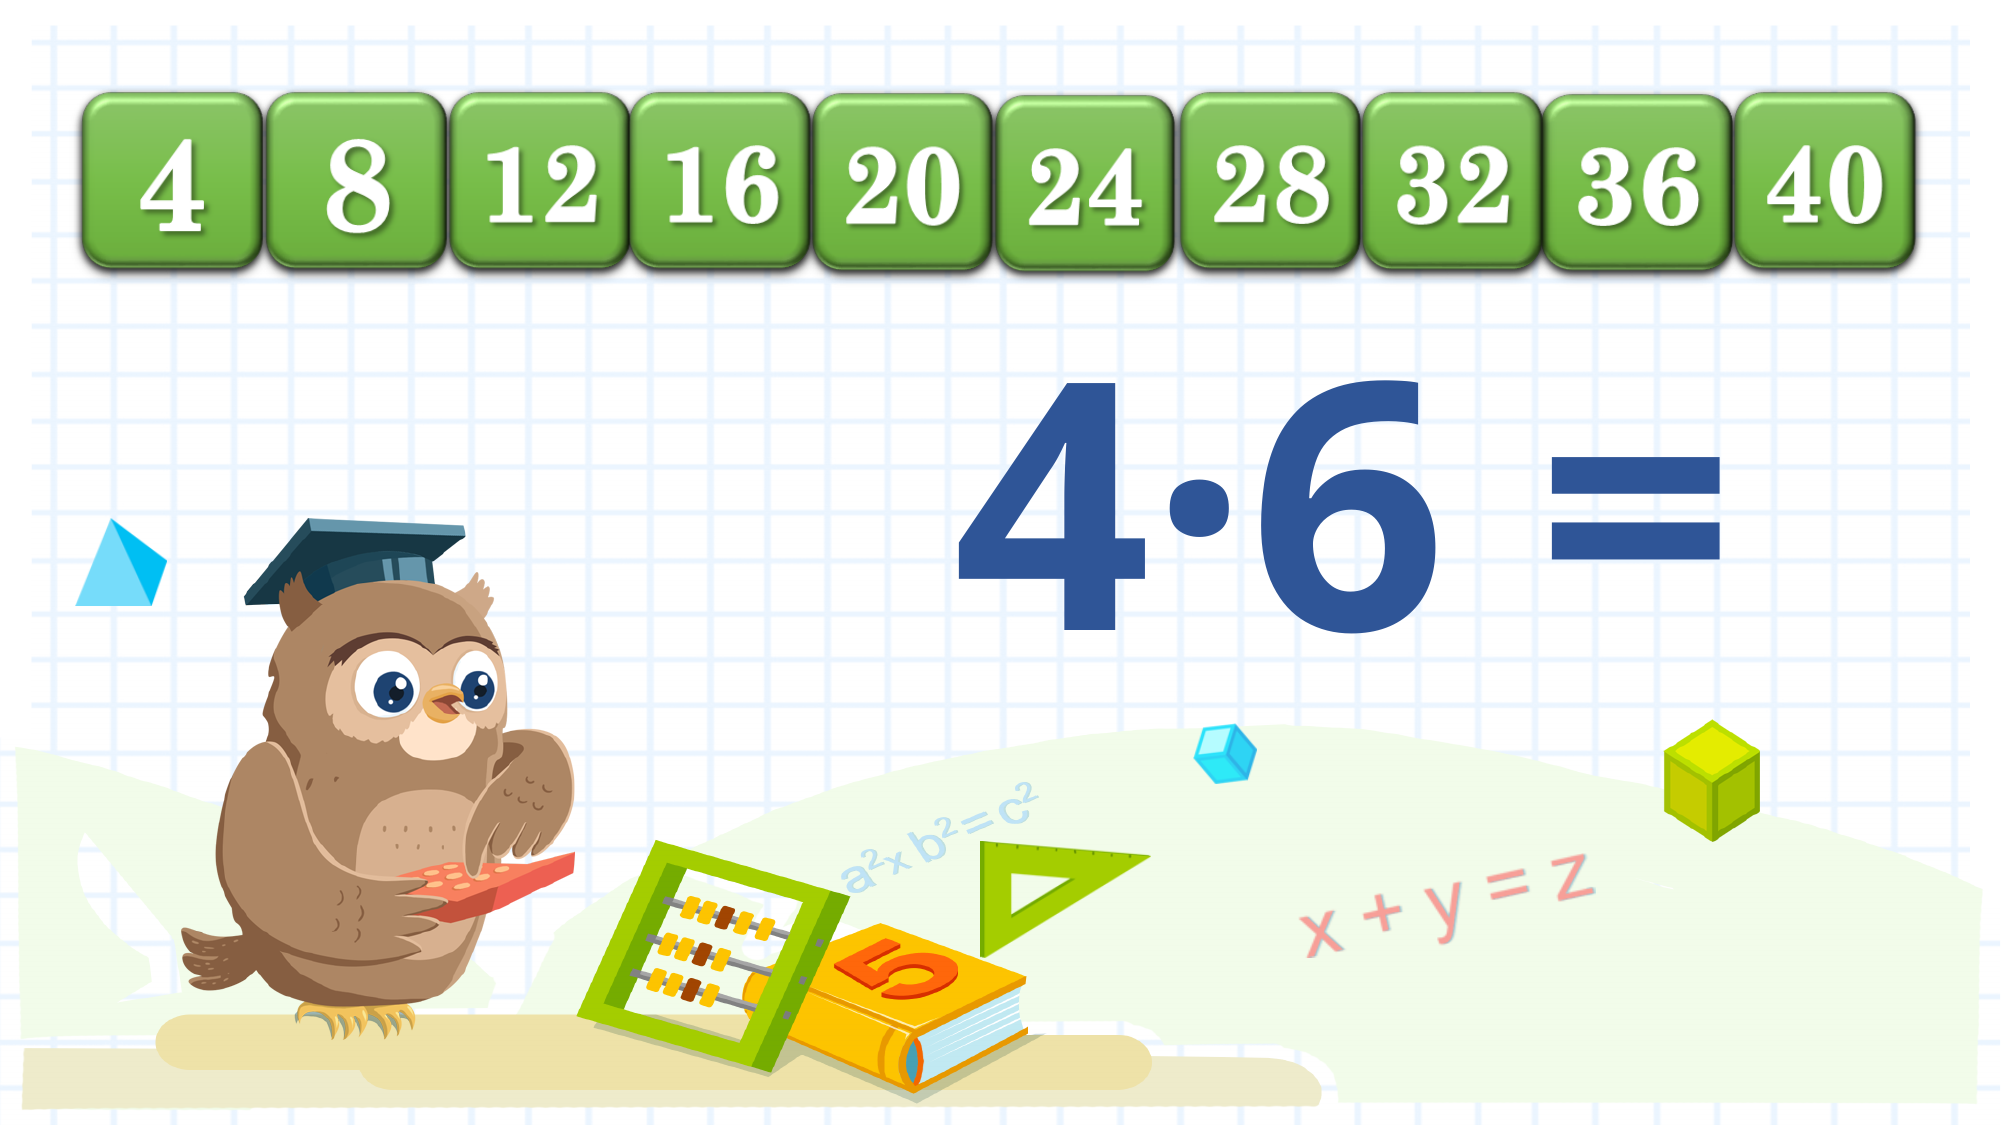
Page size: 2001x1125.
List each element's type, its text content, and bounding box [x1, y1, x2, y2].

text_box [1560, 86, 1717, 285]
text_box [70, 84, 274, 284]
text_box [278, 84, 458, 284]
text_box [618, 84, 822, 284]
text_box [462, 84, 613, 284]
picture [0, 0, 2001, 1125]
text_box [1351, 84, 1554, 284]
title 4·6 = [835, 366, 1853, 670]
text_box [1723, 84, 1927, 283]
text_box [1010, 88, 1161, 286]
text_box [826, 85, 1004, 285]
text_box [1169, 84, 1345, 284]
